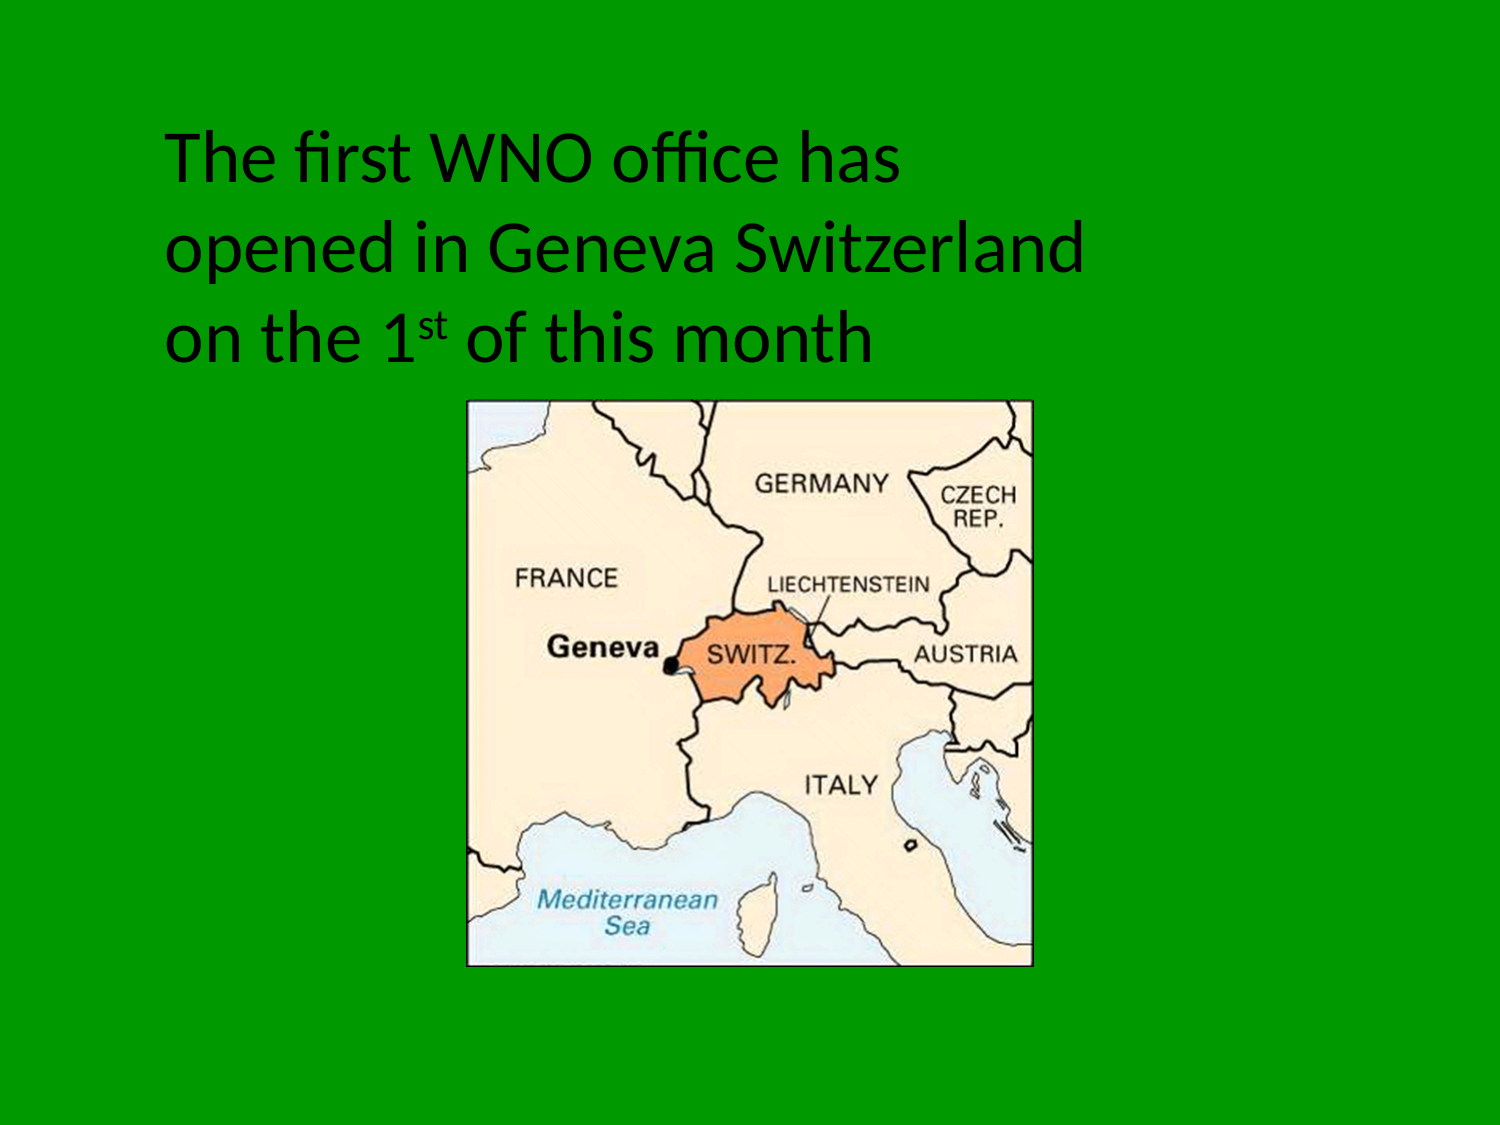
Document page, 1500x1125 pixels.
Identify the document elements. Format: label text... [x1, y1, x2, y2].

text_box The first WNO office has opened in Geneva Switzerland on the 1st of this month [150, 99, 1150, 385]
picture [466, 399, 1034, 968]
